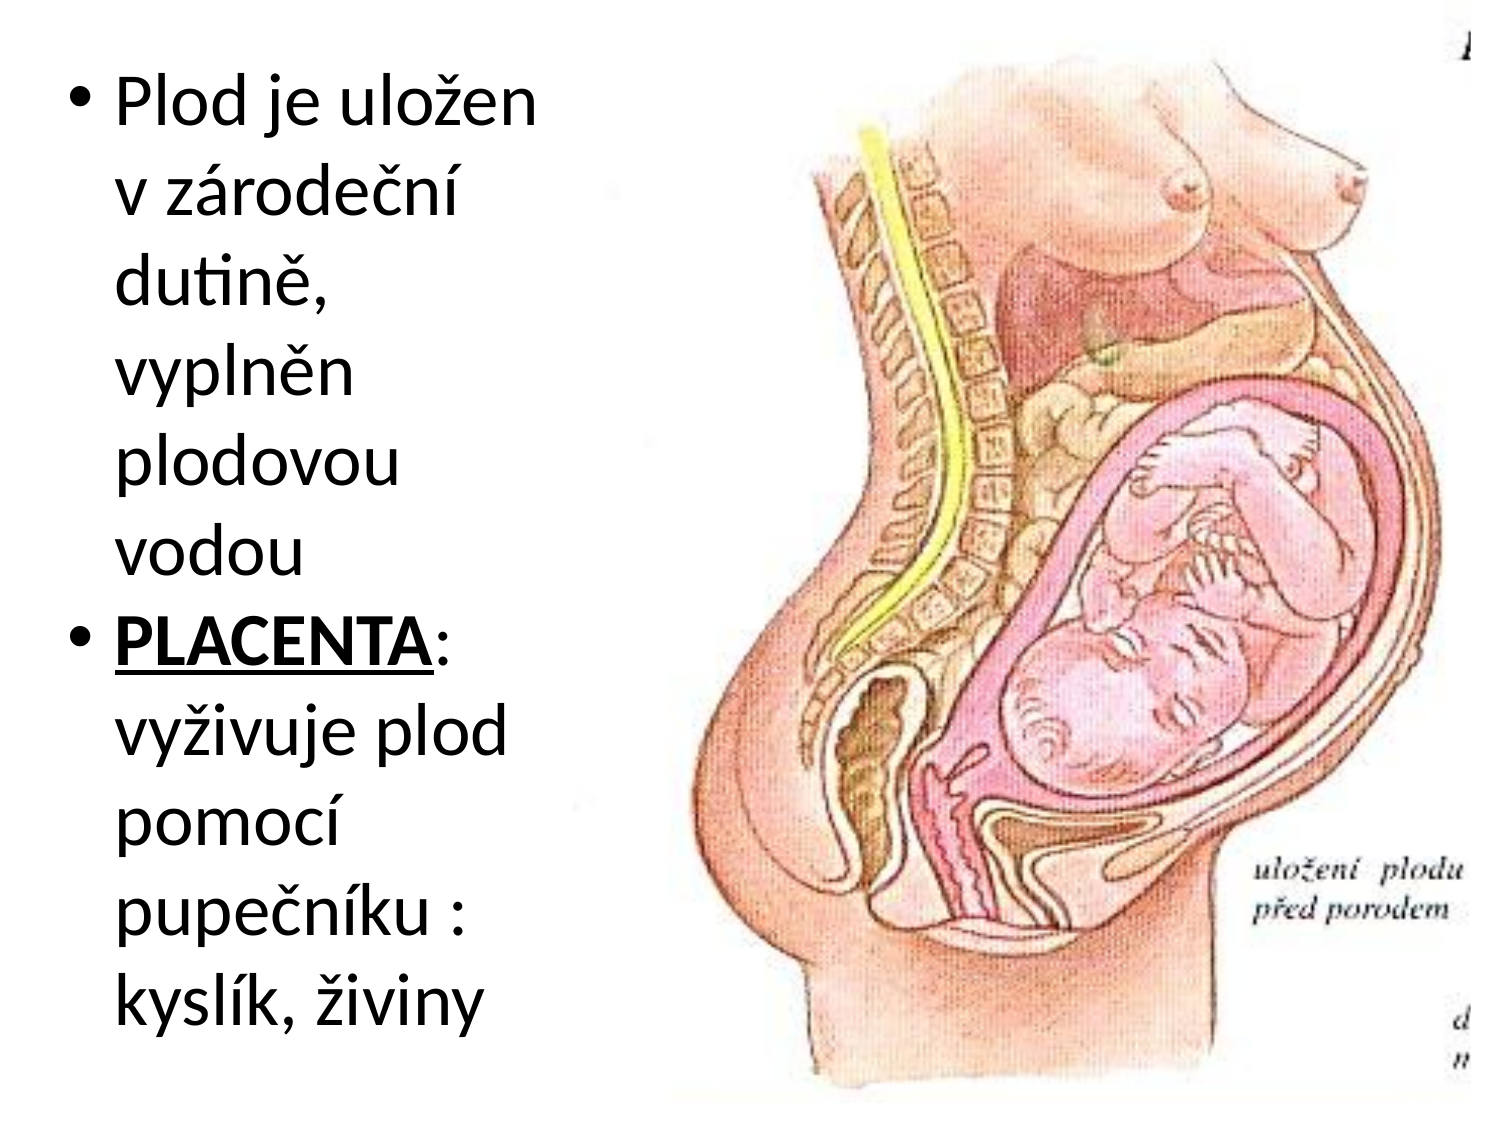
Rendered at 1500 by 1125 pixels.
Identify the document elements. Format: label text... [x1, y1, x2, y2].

text_box Plod je uložen v zárodeční dutině, vyplněn plodovou vodou PLACENTA: vyživuje plod pomocí pupečníku : kyslík, živiny [53, 42, 567, 1093]
picture [572, 0, 1471, 1104]
